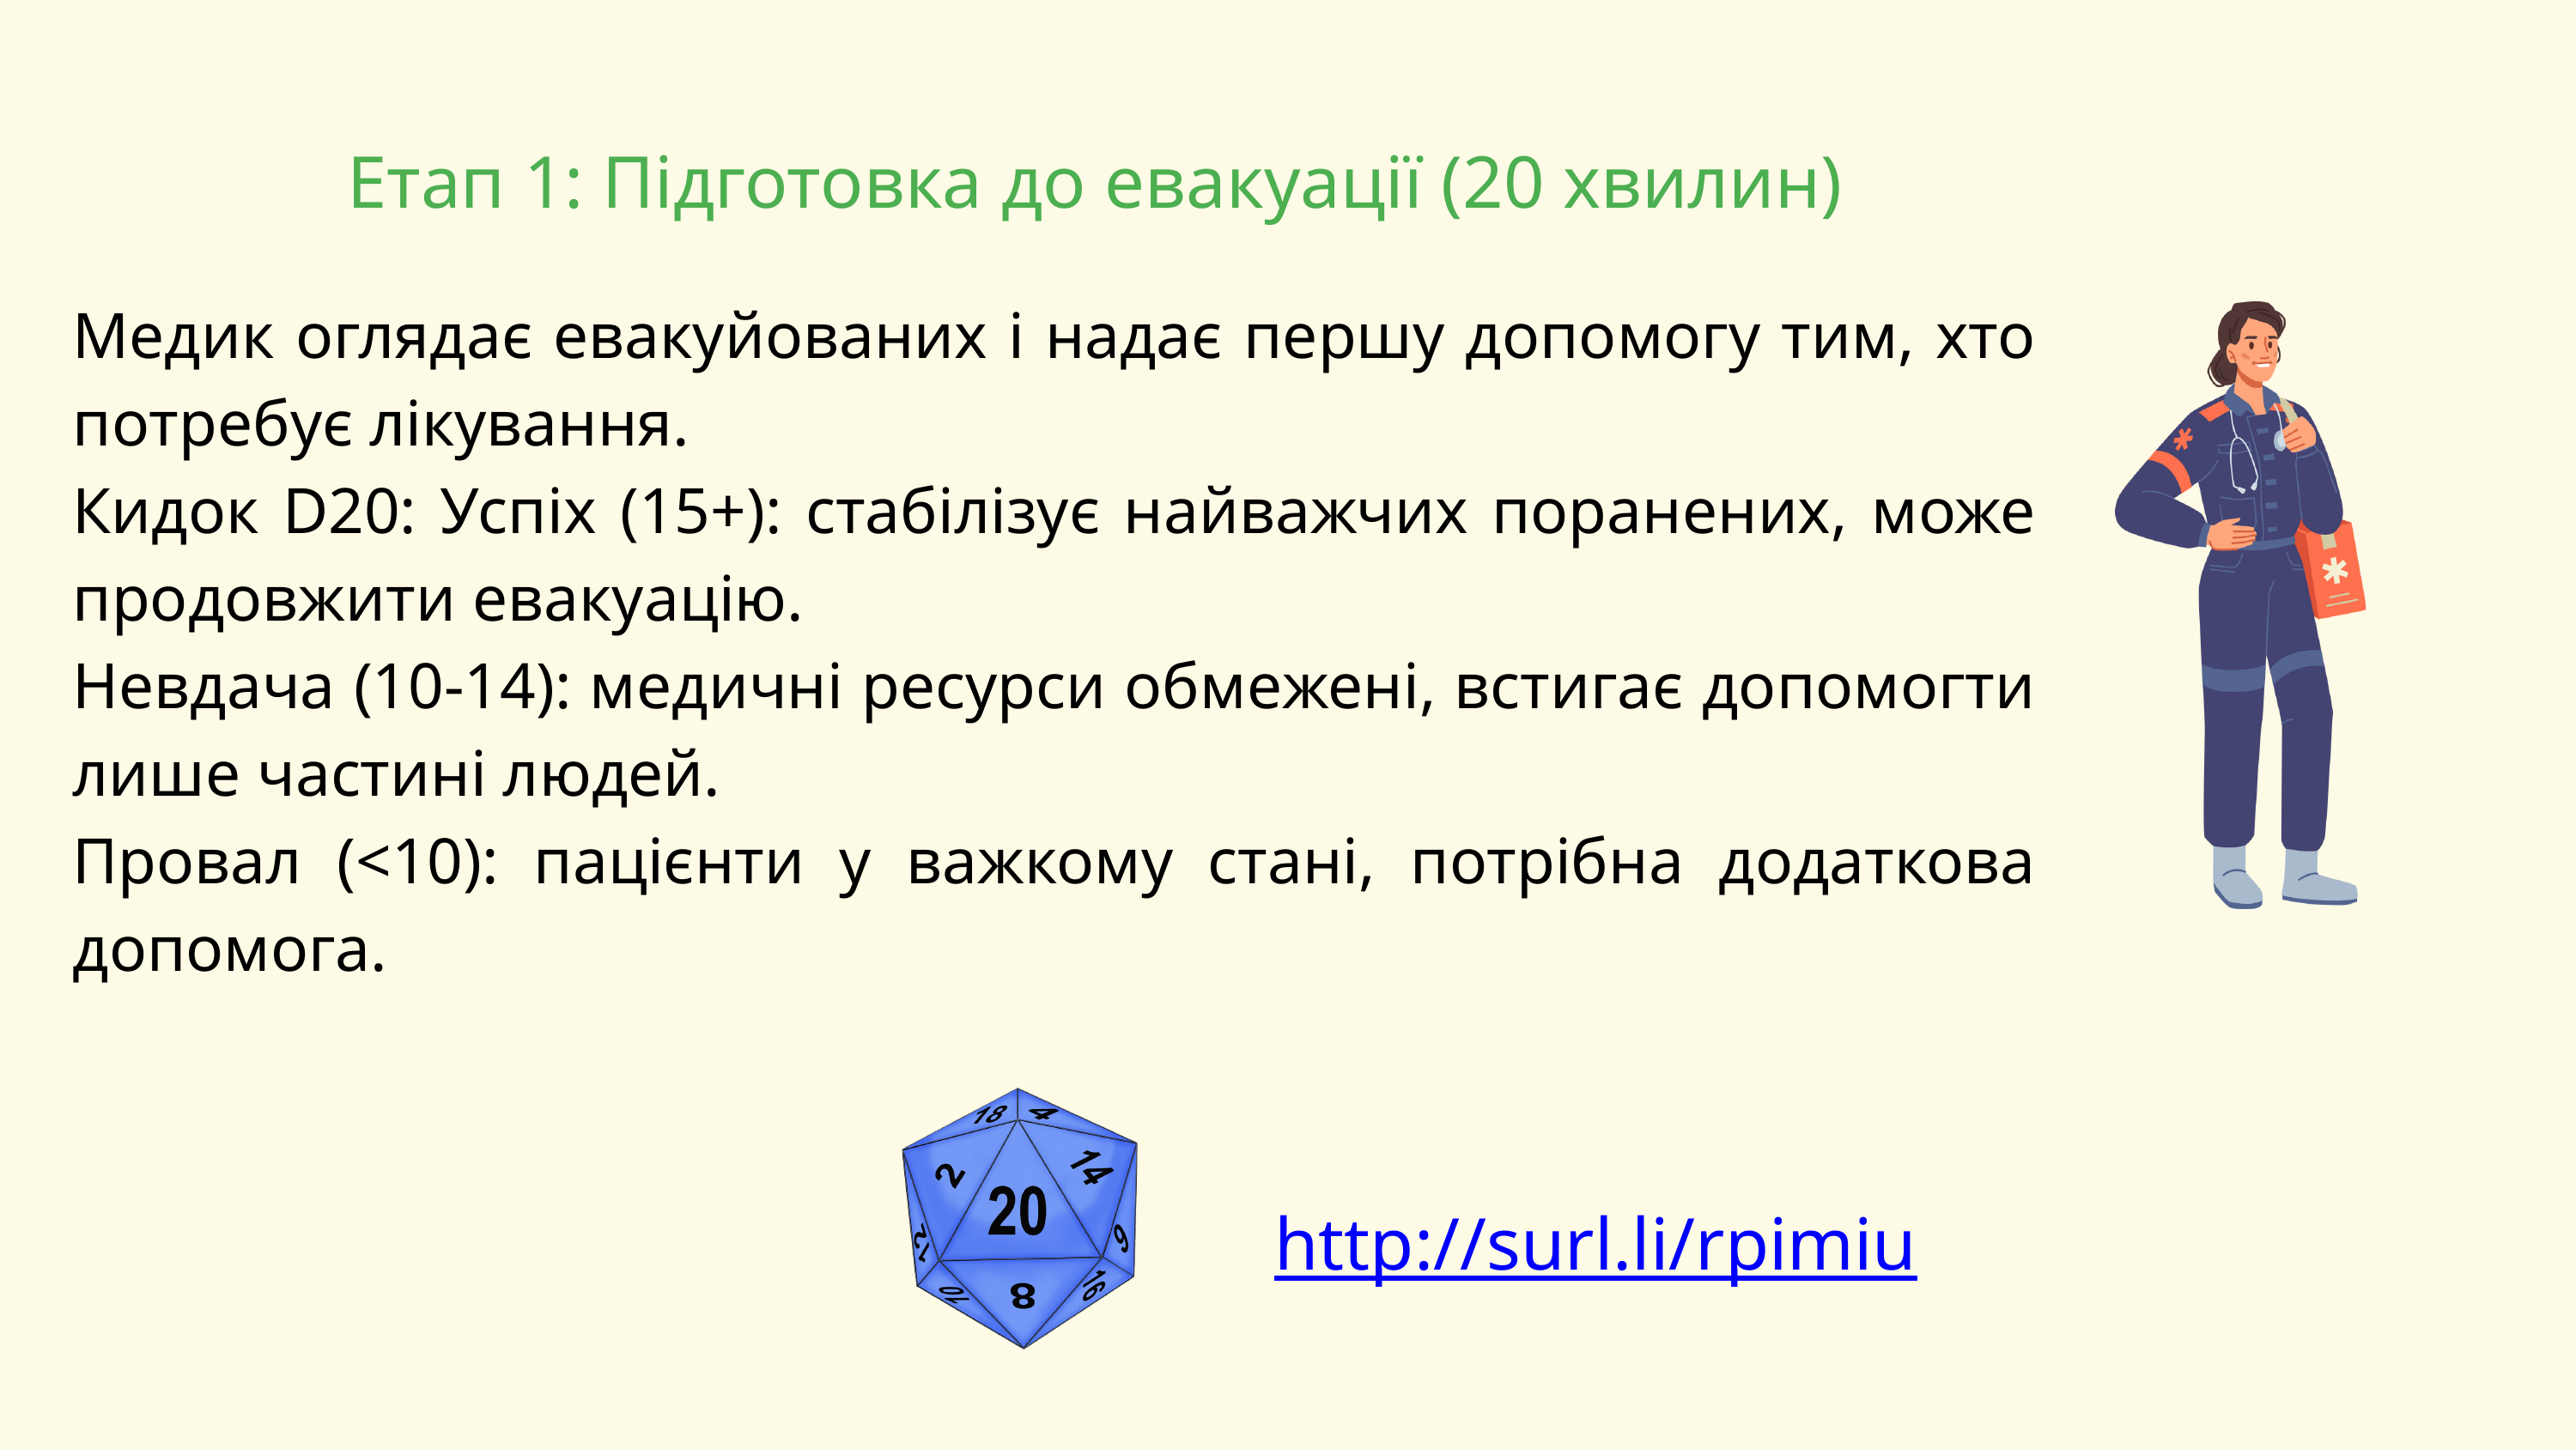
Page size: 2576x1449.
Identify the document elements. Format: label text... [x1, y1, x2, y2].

text_box Медик оглядає евакуйованих і надає першу допомогу тим, хто потребує лікування. Кидок D20: Успіх (15+): стабілізує найважчих поранених, може продовжити евакуацію. Невдача (10-14): медичні ресурси обмежені, встигає допомогти лише частині людей. Провал (<10): пацієнти у важкому стані, потрібна додаткова допомога. [72, 283, 2038, 1072]
text_box [2115, 301, 2366, 909]
text_box [902, 1088, 1138, 1349]
text_box http://surl.li/rpimiu [805, 1196, 2387, 1397]
text_box Етап 1: Підготовка до евакуації (20 хвилин) [236, 122, 1953, 222]
